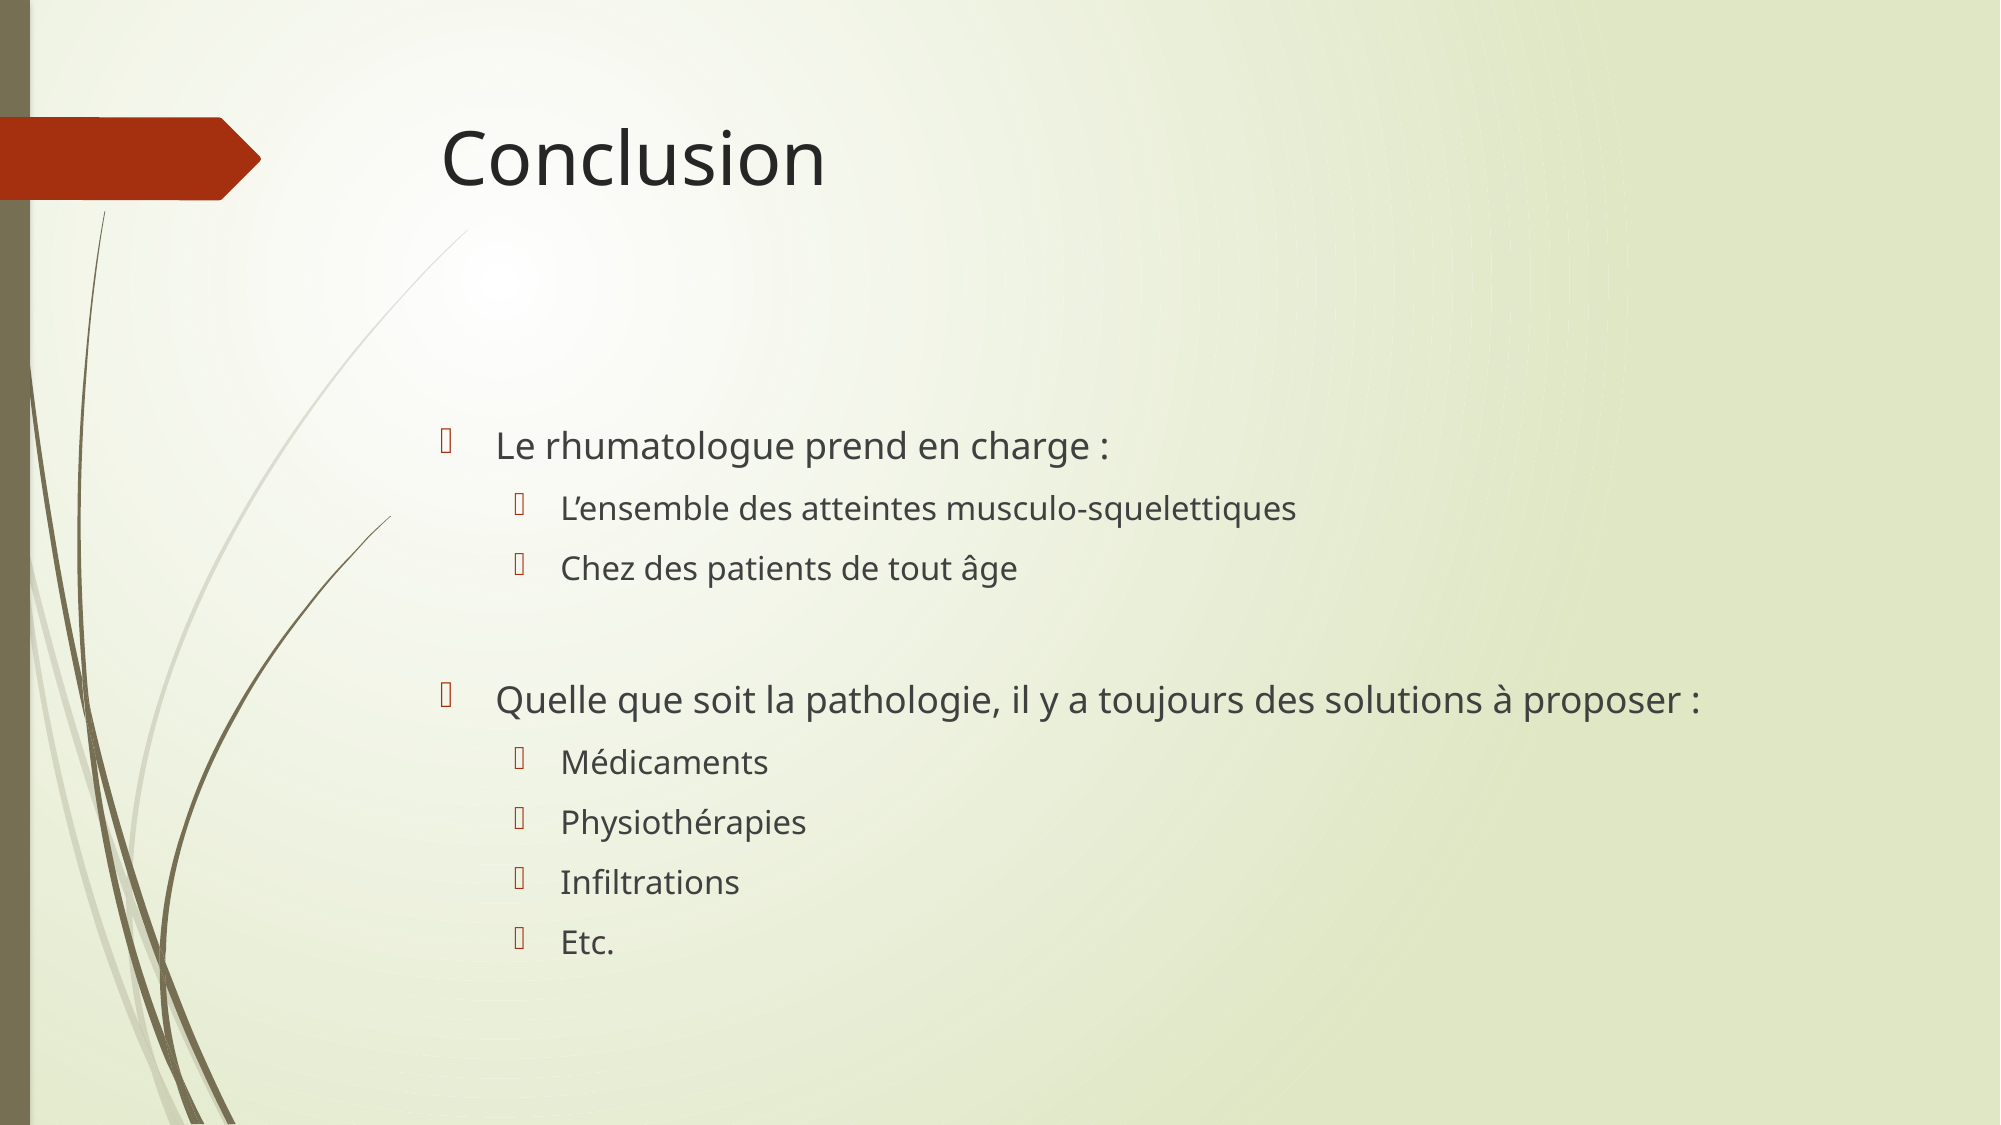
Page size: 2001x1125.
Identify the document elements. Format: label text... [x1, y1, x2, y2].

title Conclusion [425, 102, 1888, 313]
list Le rhumatologue prend en charge : L’ensemble des atteintes musculo-squelettiques Chez des patients de tout âge Quelle que soit la pathologie, il y a toujours des solutions à proposer : Médicaments Physiothérapies Infiltrations Etc. [424, 350, 1888, 970]
